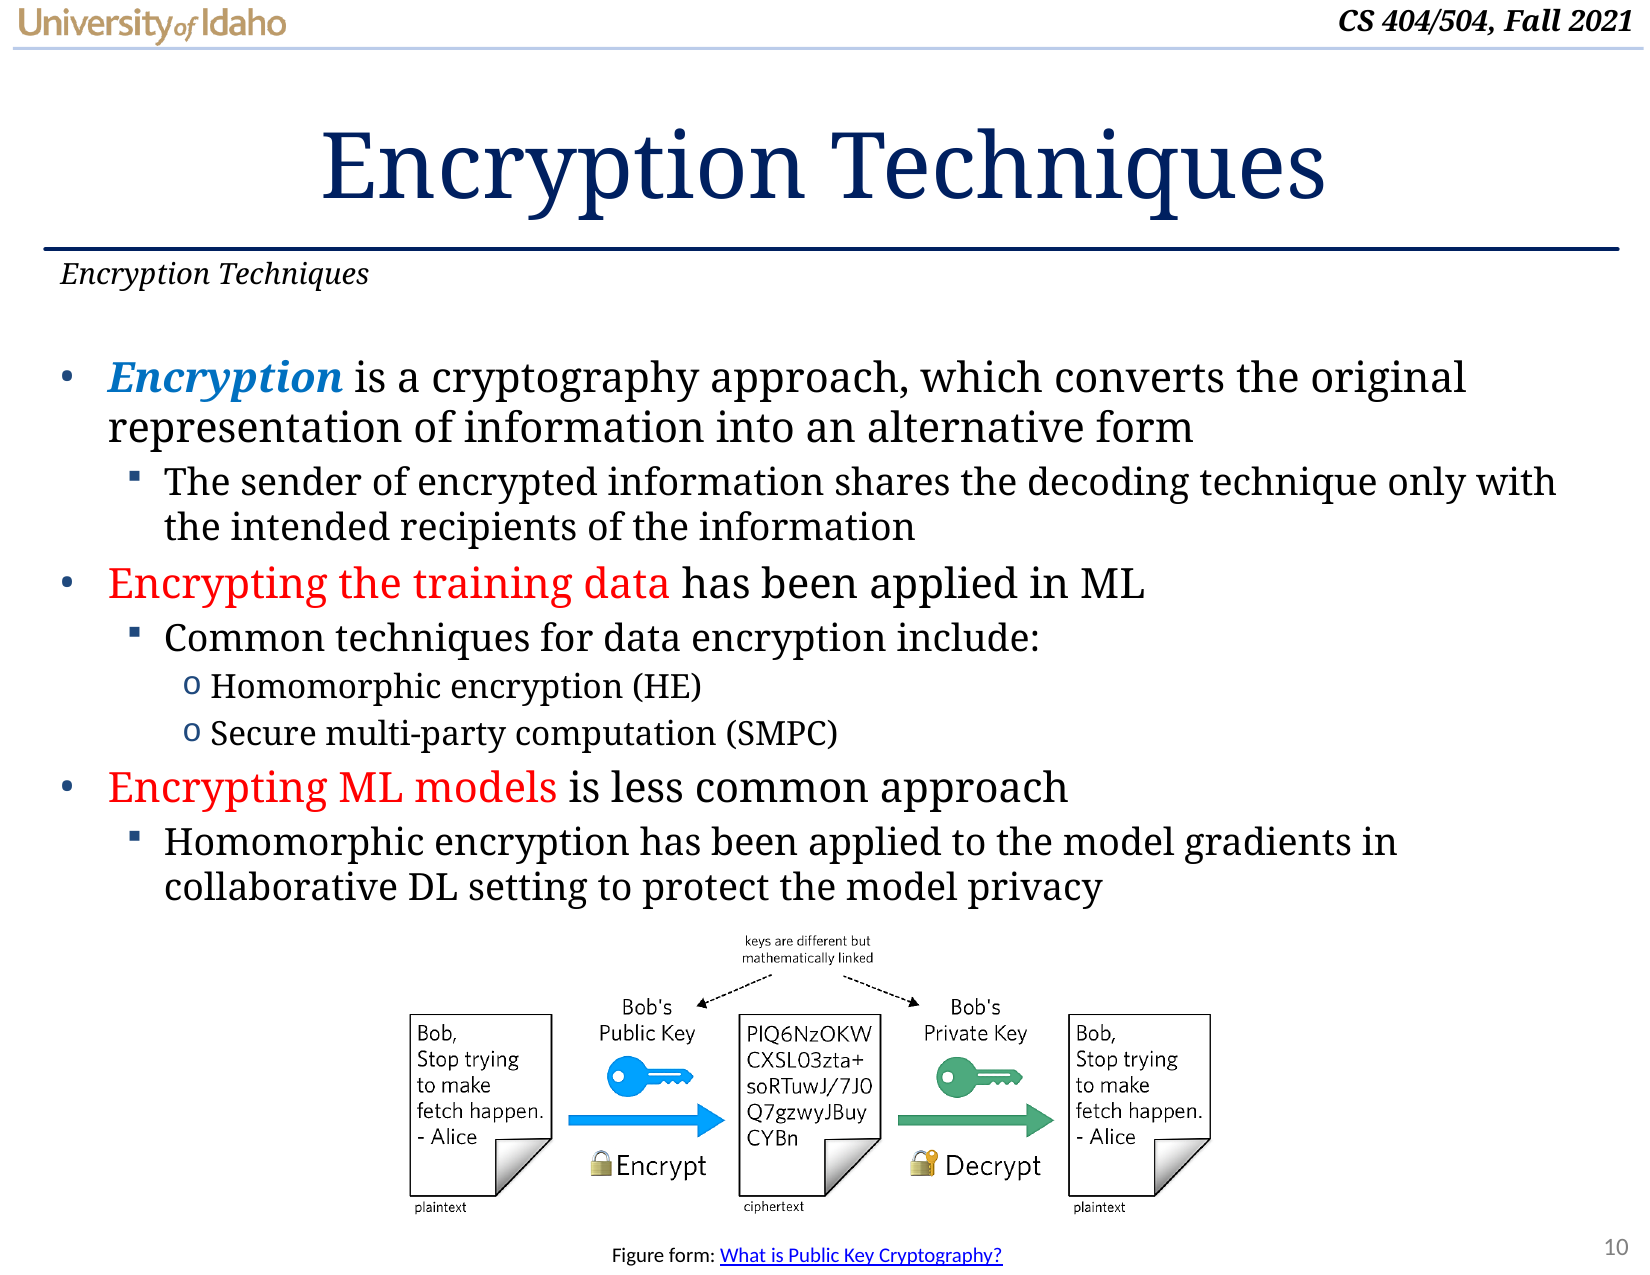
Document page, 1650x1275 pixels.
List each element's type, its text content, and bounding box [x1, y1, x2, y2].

text_box Figure form: What is Public Key Cryptography? [187, 1234, 1428, 1275]
picture [19, 8, 286, 46]
list Encryption is a cryptography approach, which converts the original representation of information into an alternative form The sender of encrypted information shares the decoding technique only with the intended recipients of the information Encrypting the training data has been applied in ML Common techniques for data encryption include: Homomorphic encryption (HE) Secure multi-party computation (SMPC) Encrypting ML models is less common approach Homomorphic encryption has been applied to the model gradients in collaborative DL setting to protect the model privacy [45, 342, 1618, 1224]
picture [375, 932, 1244, 1230]
title Encryption Techniques [0, 75, 1650, 248]
list Encryption Techniques [45, 247, 1062, 306]
